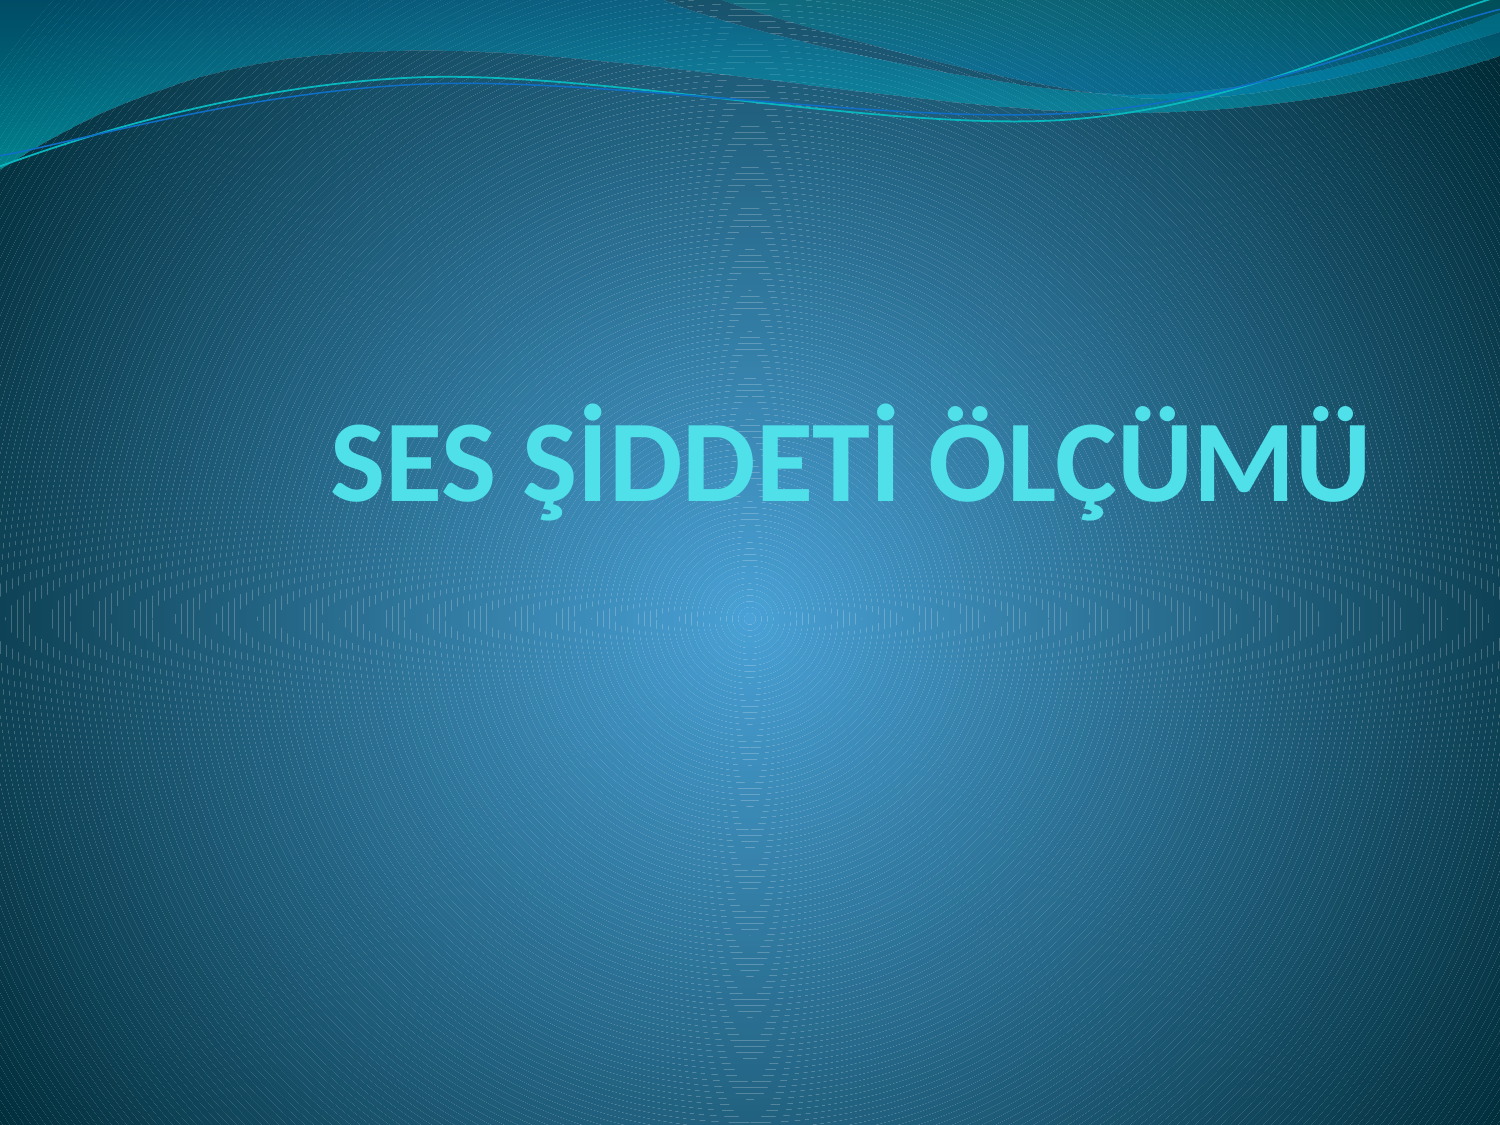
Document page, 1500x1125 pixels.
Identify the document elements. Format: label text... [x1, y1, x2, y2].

title SES ŞİDDETİ ÖLÇÜMÜ [87, 224, 1376, 525]
